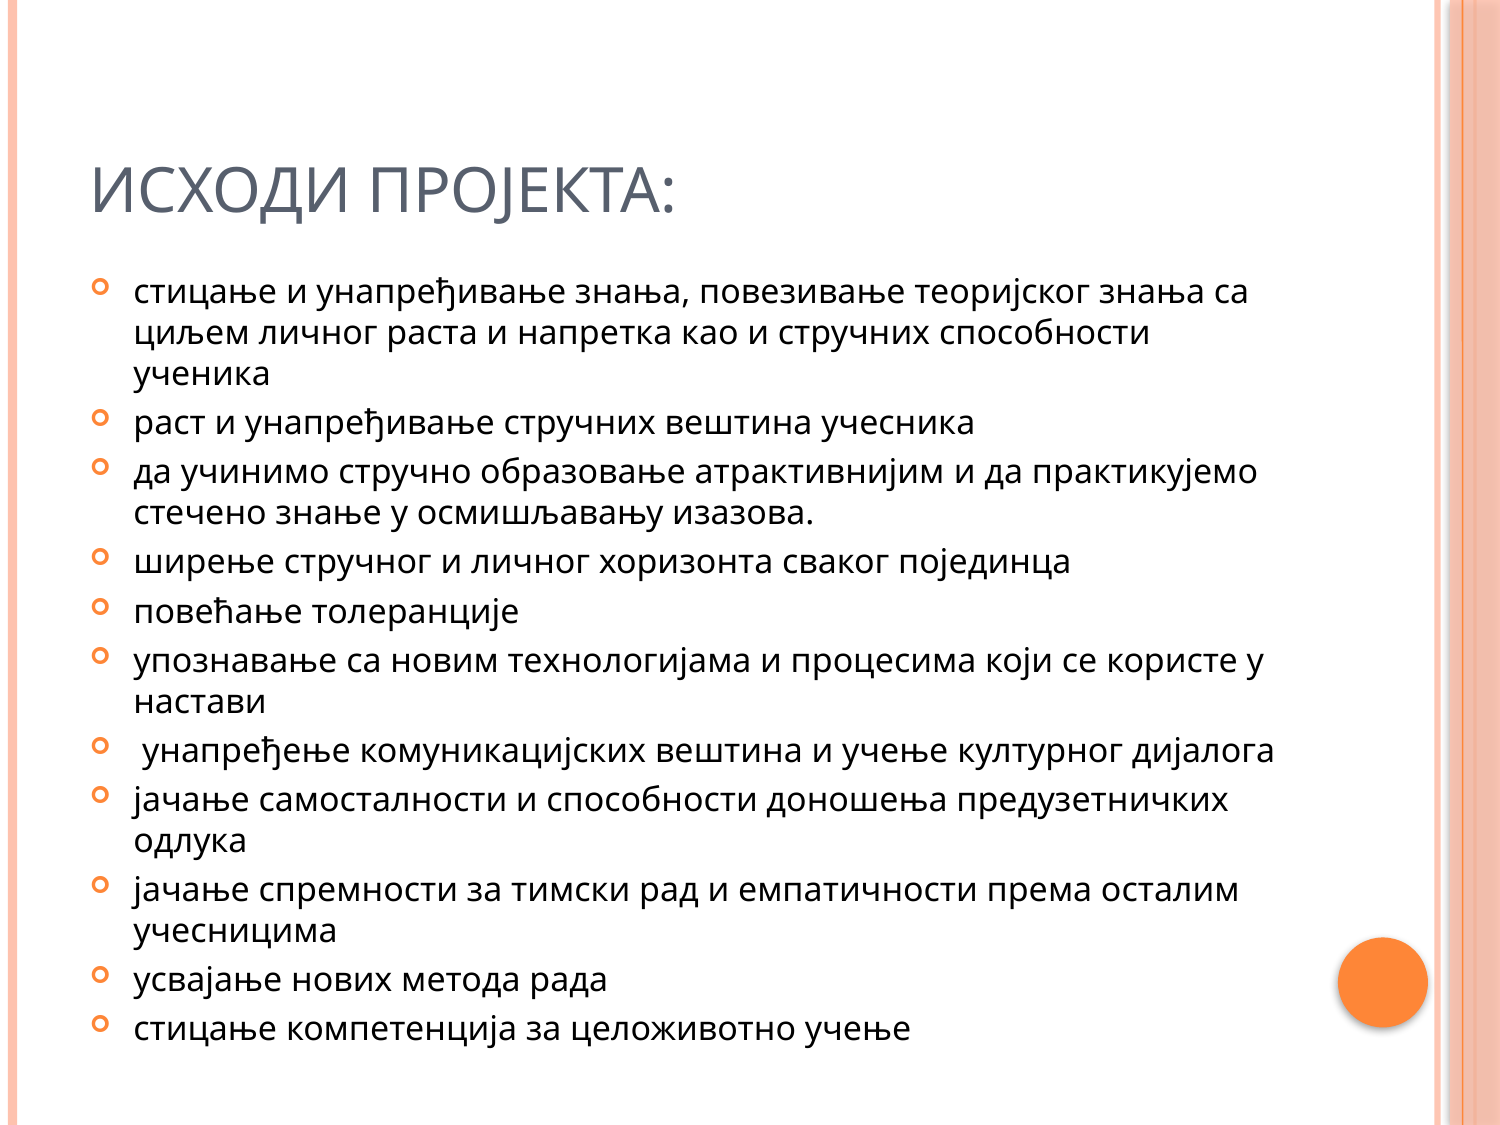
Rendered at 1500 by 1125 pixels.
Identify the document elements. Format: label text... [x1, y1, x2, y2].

title Исходи пројекта: [75, 45, 1300, 233]
list стицање и унапређивање знања, повезивање теоријског знања са циљем личног раста и напретка као и стручних способности ученика раст и унапређивање стручних вештина учесника да учинимо стручно образовање атрактивнијим и да практикујемо стечено знање у осмишљавању изазова. ширење стручног и личног хоризонта сваког појединца повећање толеранције упознавање са новим технологијама и процесима који се користе у настави унапређење комуникацијских вештина и учење културног дијалога јачање самосталности и способности доношења предузетничких одлука јачање спремности за тимски рад и емпатичности према осталим учесницима усвајање нових метода рада стицање компетенција за целоживотно учење [75, 262, 1300, 1062]
